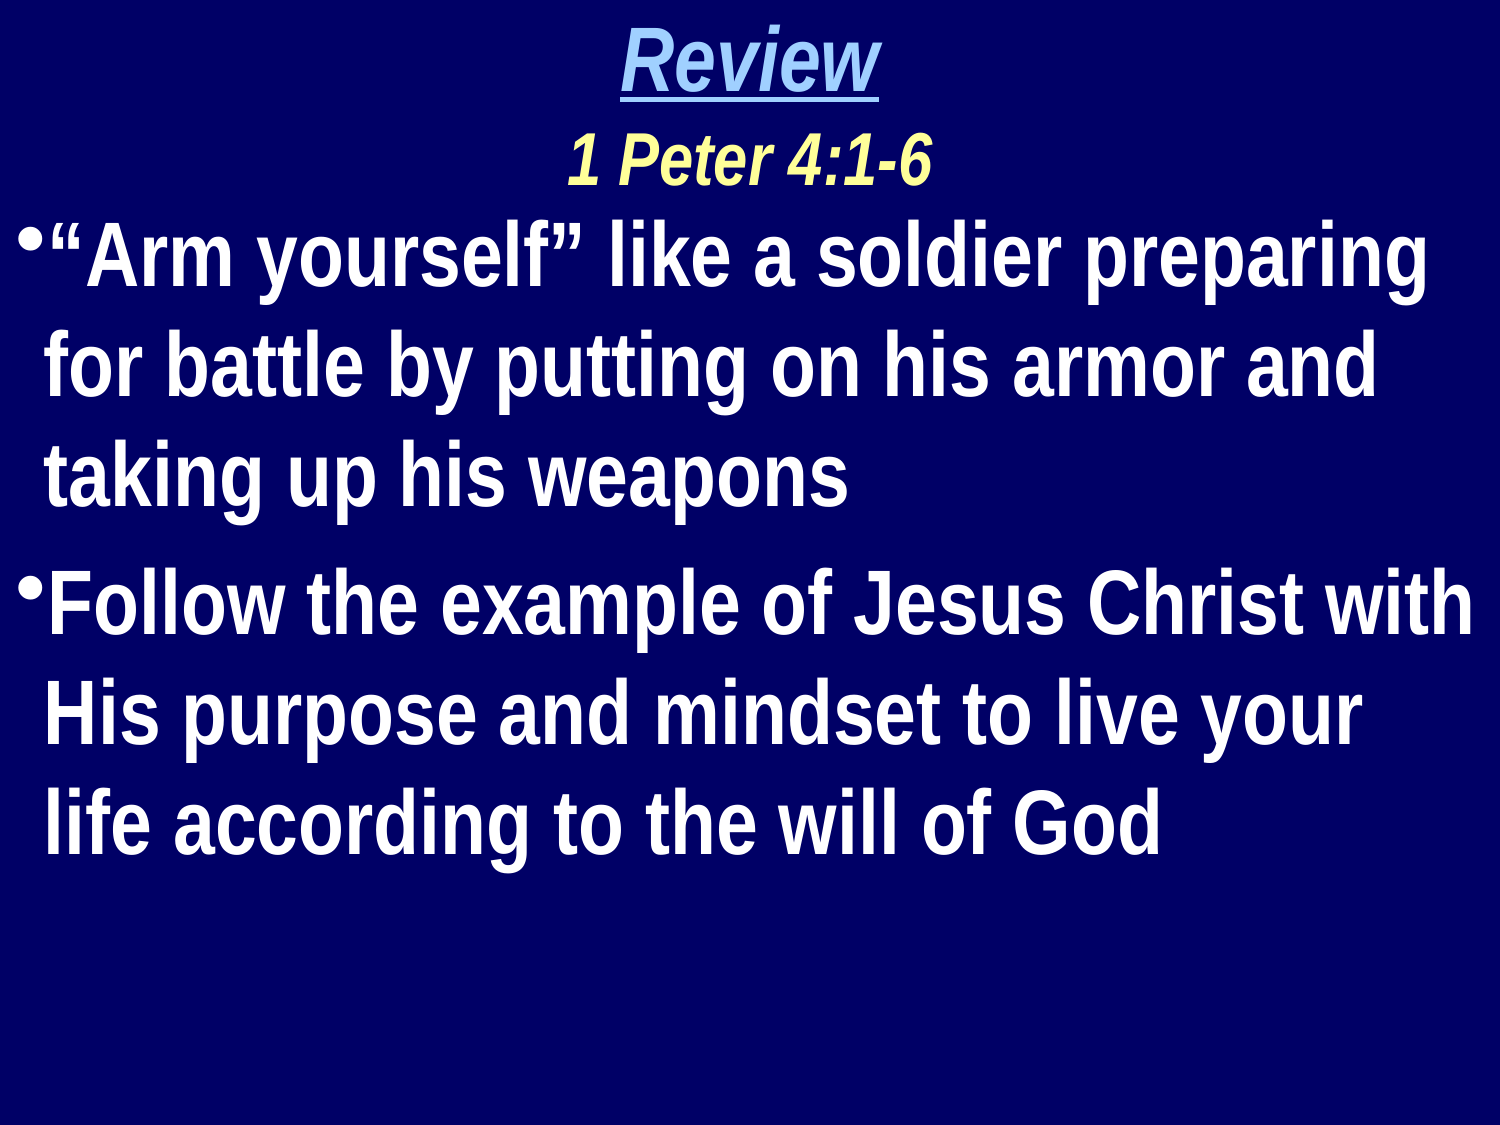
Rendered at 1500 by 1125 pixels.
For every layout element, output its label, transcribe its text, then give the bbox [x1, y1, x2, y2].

title Review 1 Peter 4:1-6 [0, 0, 1500, 187]
list “Arm yourself” like a soldier preparing for battle by putting on his armor and taking up his weapons Follow the example of Jesus Christ with His purpose and mindset to live your life according to the will of God [0, 187, 1500, 1125]
